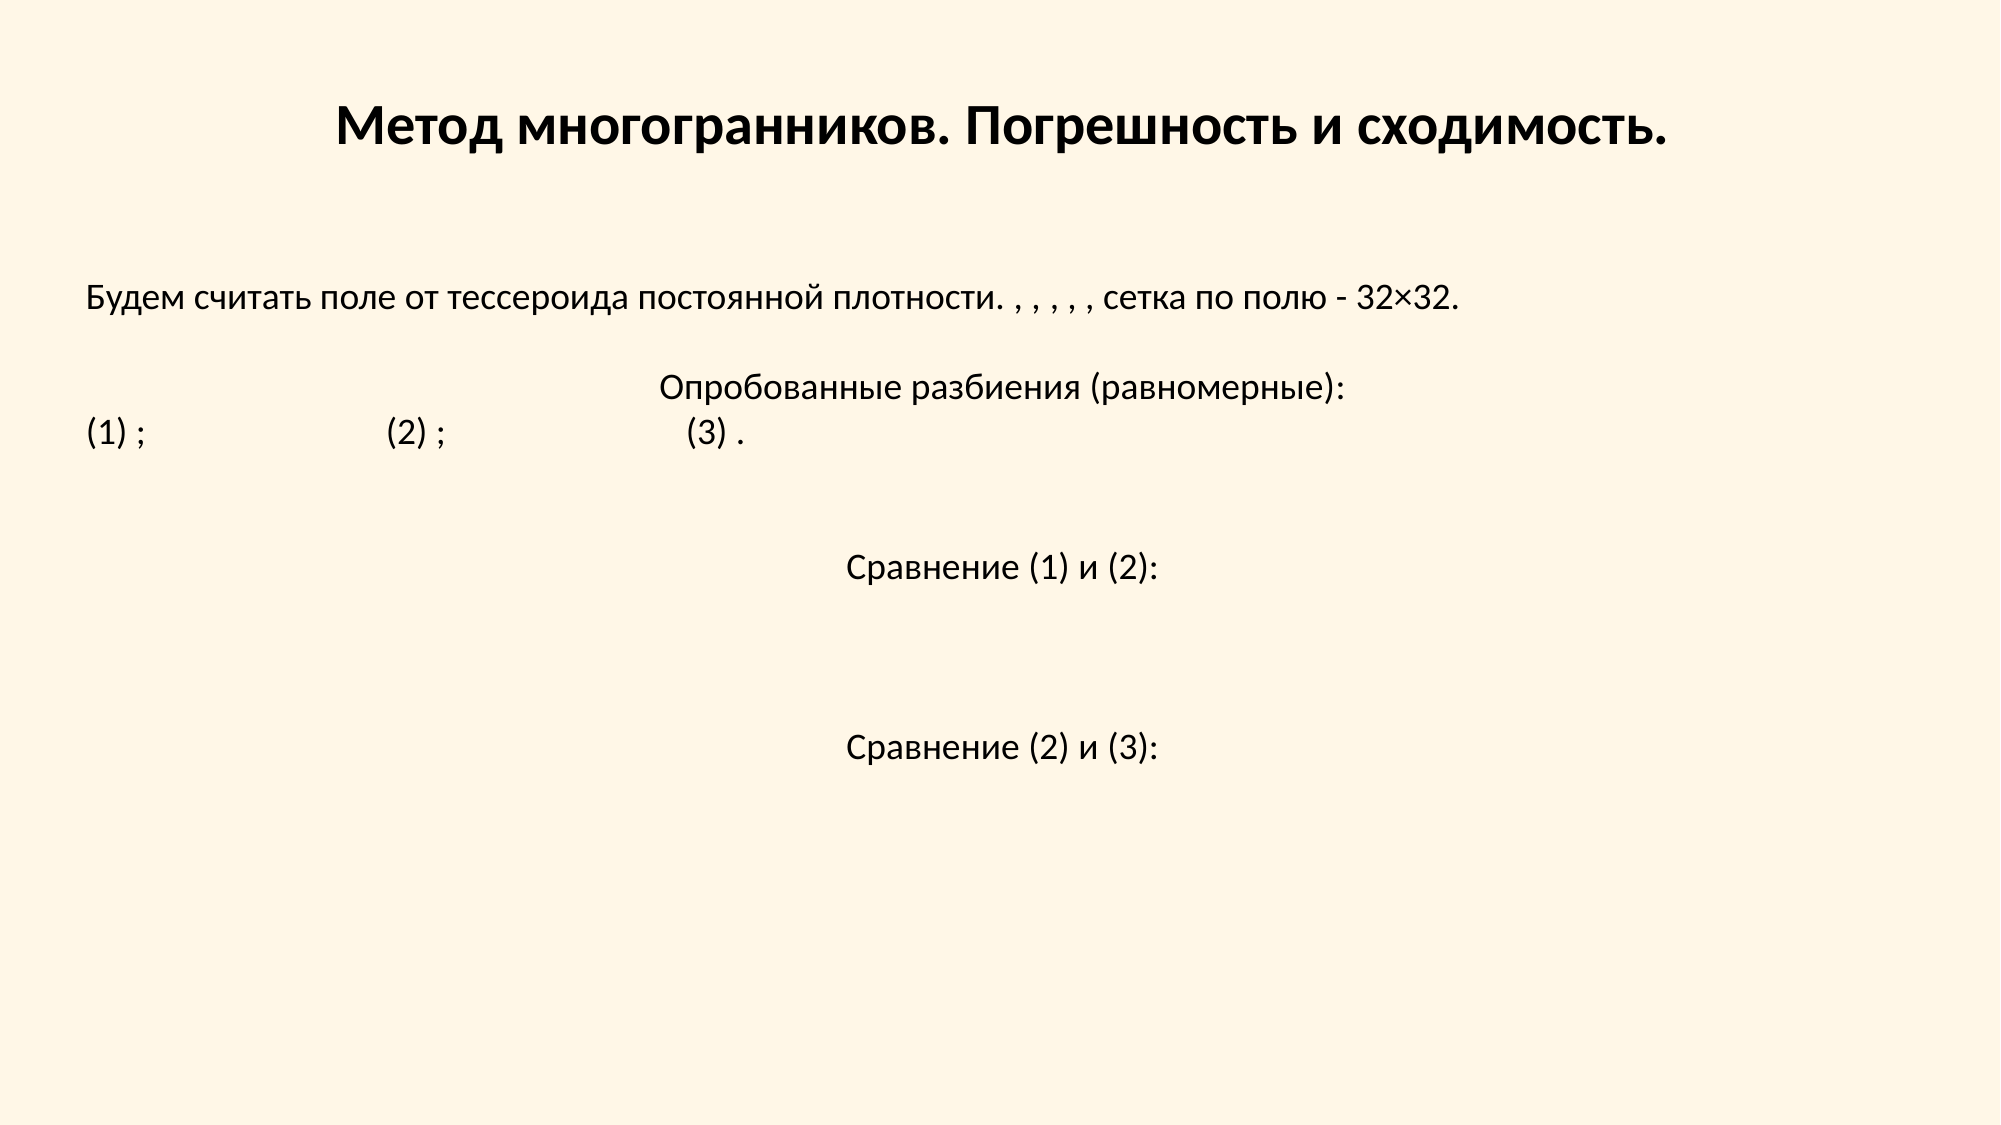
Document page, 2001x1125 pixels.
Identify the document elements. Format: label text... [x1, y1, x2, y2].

title Метод многогранников. Погрешность и сходимость. [99, 65, 1906, 186]
